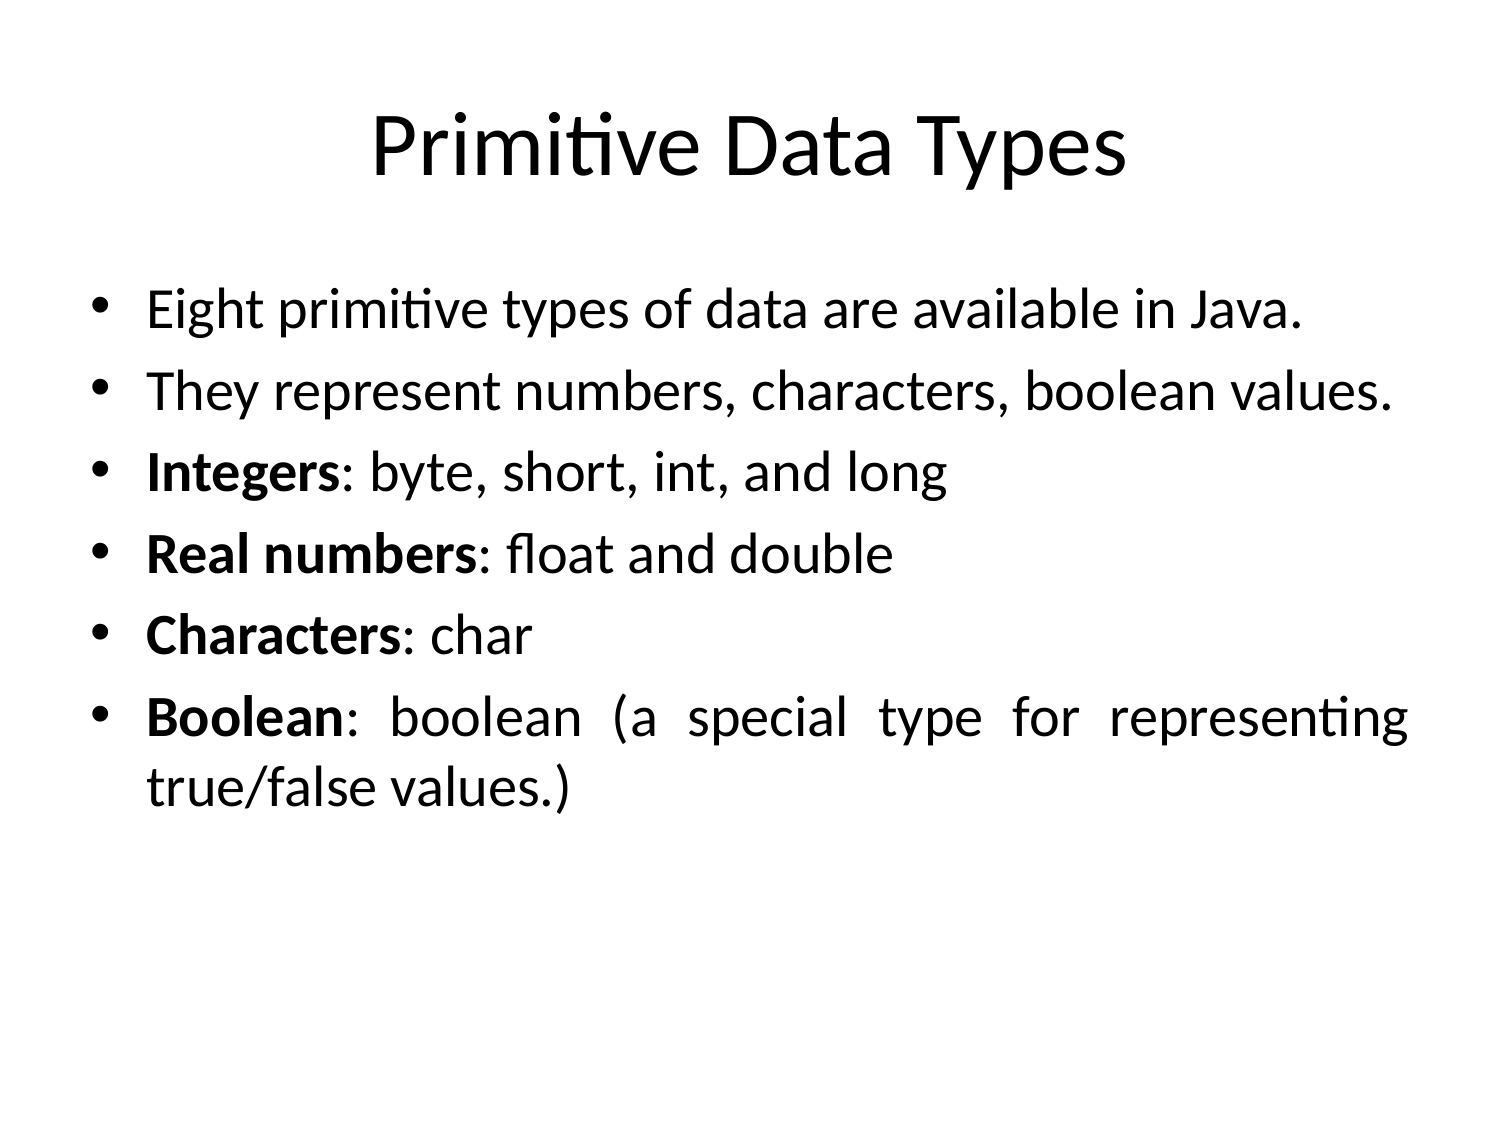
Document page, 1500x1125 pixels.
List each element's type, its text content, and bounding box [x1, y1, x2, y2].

title Primitive Data Types [75, 45, 1425, 233]
list Eight primitive types of data are available in Java. They represent numbers, characters, boolean values. Integers: byte, short, int, and long Real numbers: float and double Characters: char Boolean: boolean (a special type for representing true/false values.) [75, 262, 1425, 1005]
